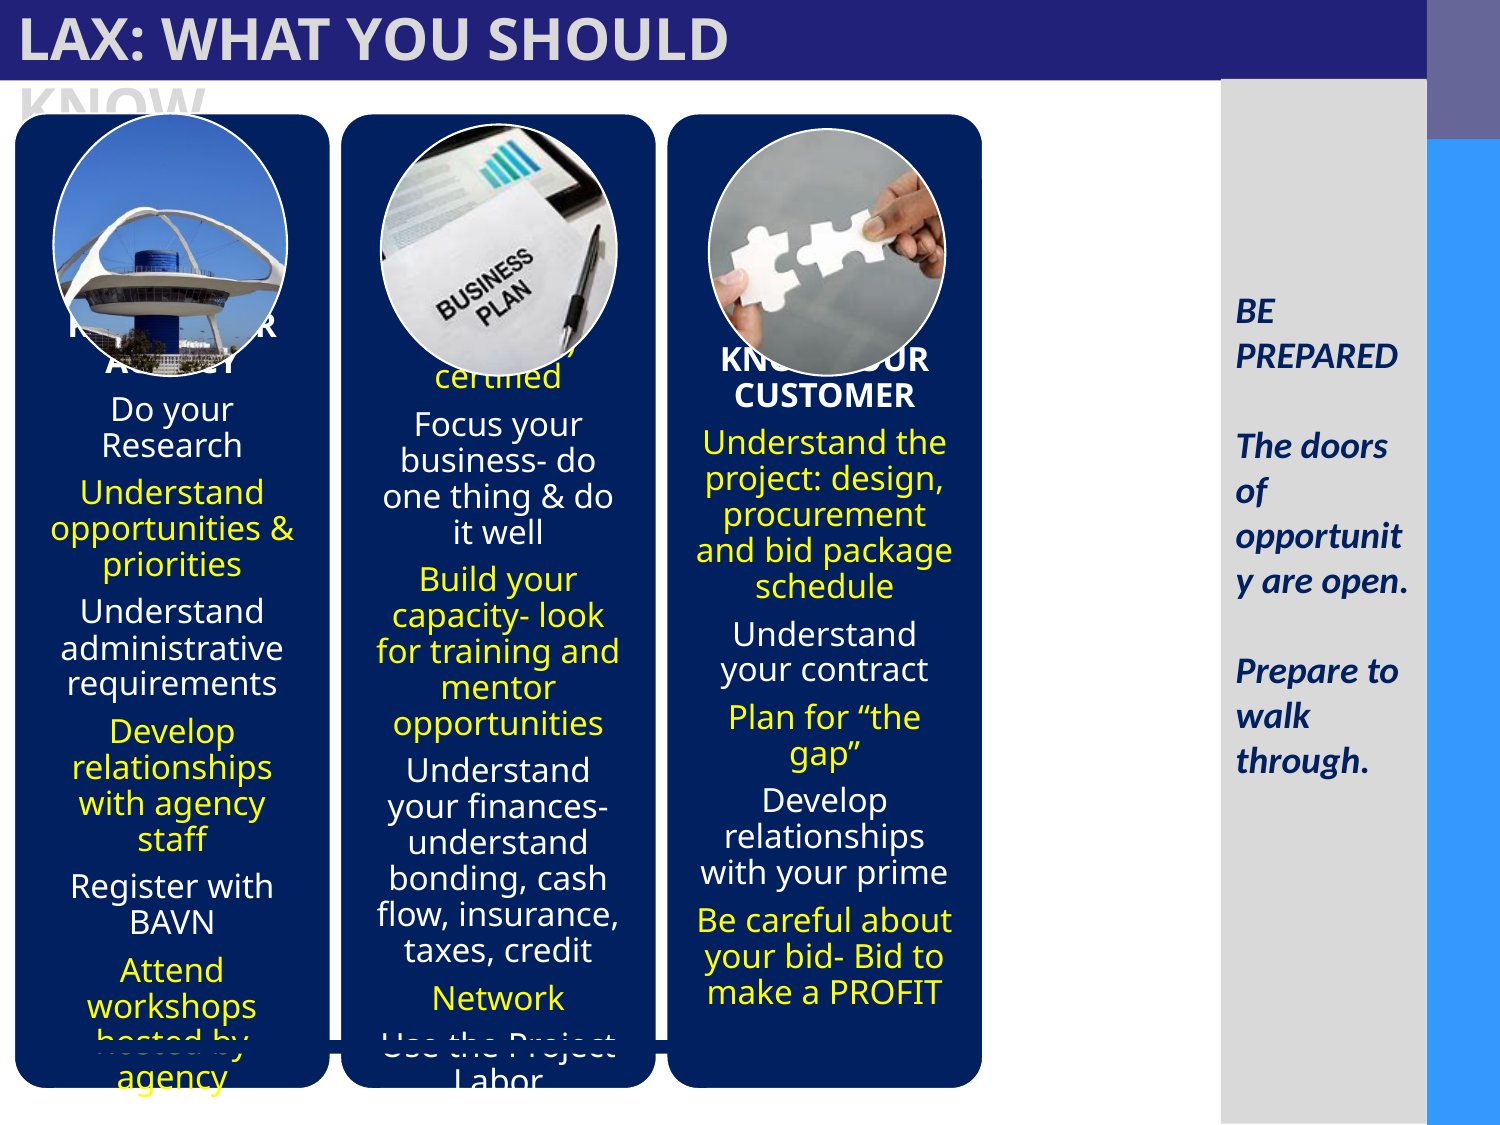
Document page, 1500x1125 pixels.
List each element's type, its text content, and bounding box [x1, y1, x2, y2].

text_box LAX: WHAT YOU SHOULD KNOW [2, 0, 922, 150]
text_box [922, 0, 1426, 81]
text_box [1428, 140, 1500, 1125]
text_box BE PREPARED The doors of opportunity are open. Prepare to walk through. [1220, 78, 1428, 1125]
text_box [1426, 0, 1500, 140]
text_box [13, 113, 984, 1090]
